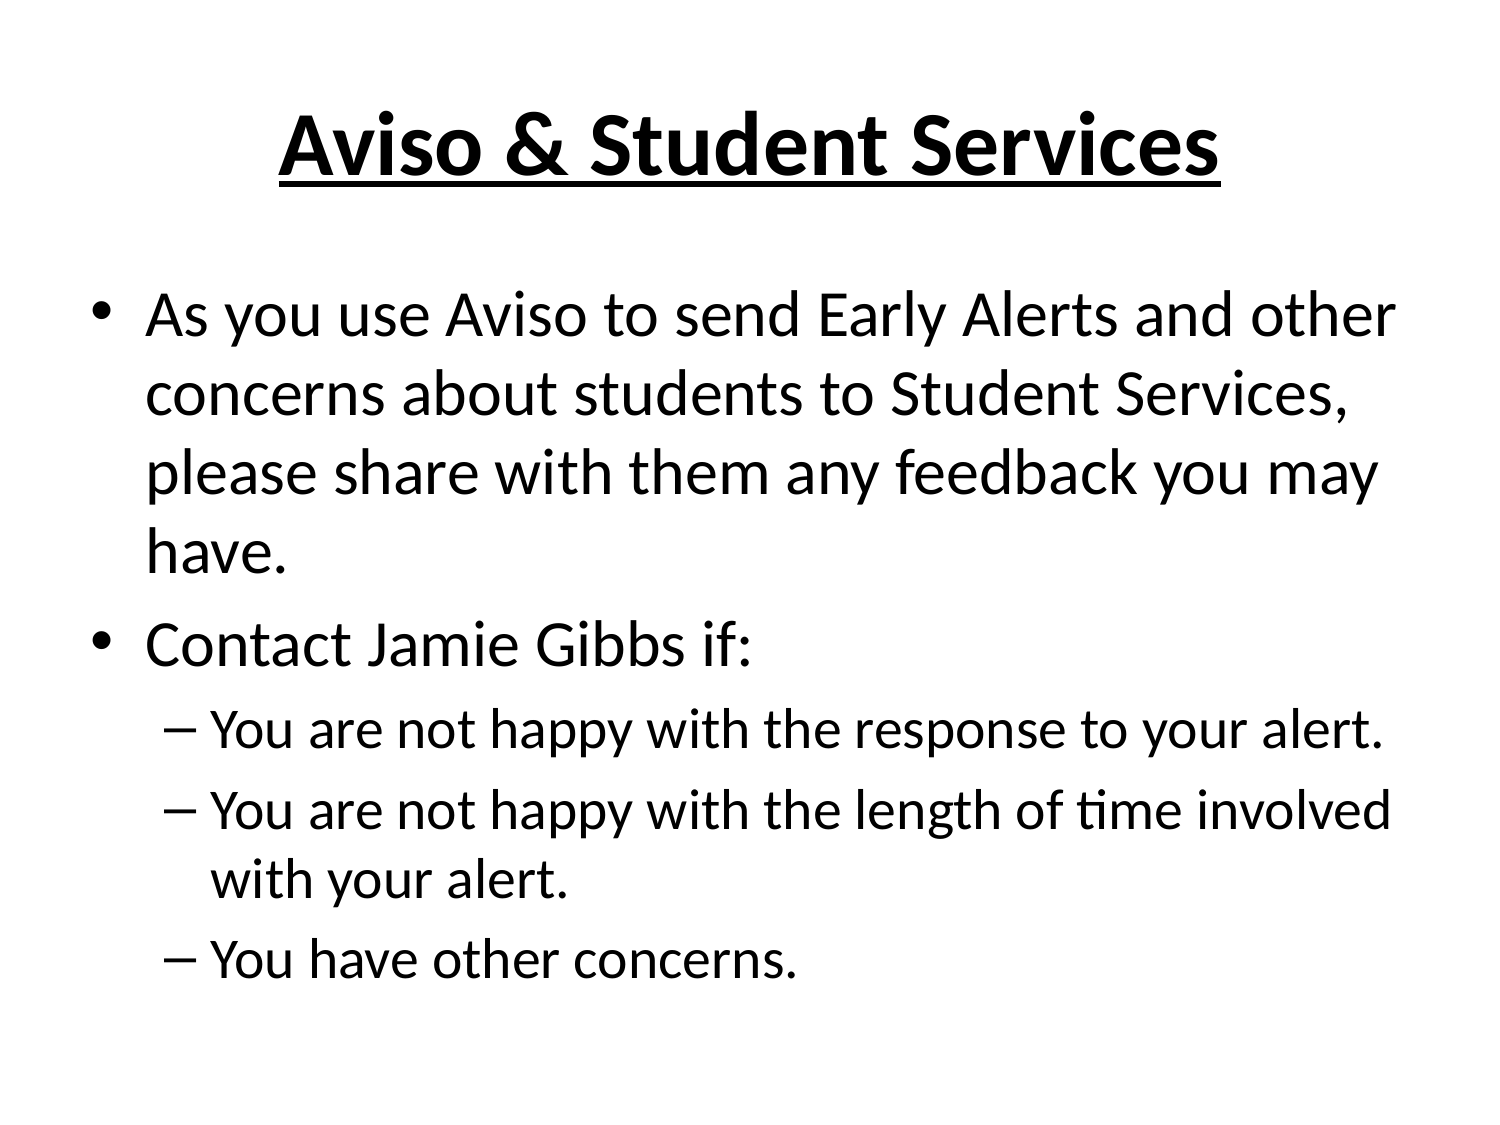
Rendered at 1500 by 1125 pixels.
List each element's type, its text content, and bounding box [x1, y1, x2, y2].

title Aviso & Student Services [75, 45, 1425, 233]
list As you use Aviso to send Early Alerts and other concerns about students to Student Services, please share with them any feedback you may have. Contact Jamie Gibbs if: You are not happy with the response to your alert. You are not happy with the length of time involved with your alert. You have other concerns. [75, 262, 1425, 1005]
